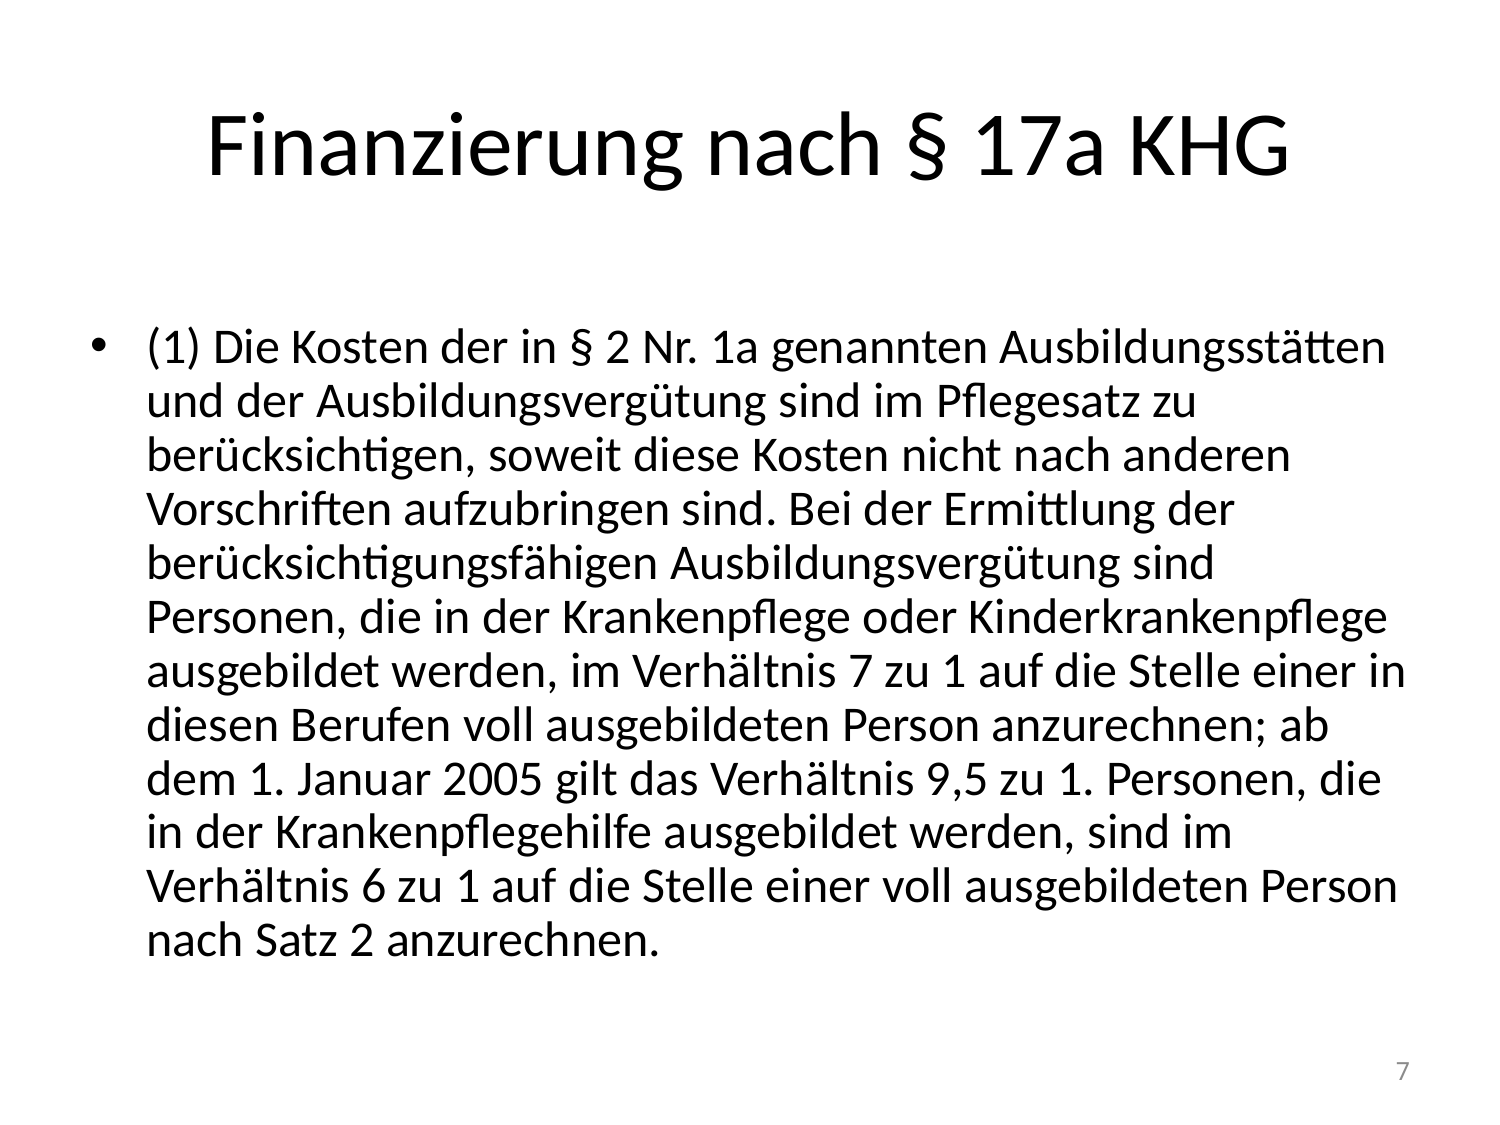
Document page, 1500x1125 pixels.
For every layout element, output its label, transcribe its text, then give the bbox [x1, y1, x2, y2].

list (1) Die Kosten der in § 2 Nr. 1a genannten Ausbildungsstätten und der Ausbildungsvergütung sind im Pflegesatz zu berücksichtigen, soweit diese Kosten nicht nach anderen Vorschriften aufzubringen sind. Bei der Ermittlung der berücksichtigungsfähigen Ausbildungsvergütung sind Personen, die in der Krankenpflege oder Kinderkrankenpflege ausgebildet werden, im Verhältnis 7 zu 1 auf die Stelle einer in diesen Berufen voll ausgebildeten Person anzurechnen; ab dem 1. Januar 2005 gilt das Verhältnis 9,5 zu 1. Personen, die in der Krankenpflegehilfe ausgebildet werden, sind im Verhältnis 6 zu 1 auf die Stelle einer voll ausgebildeten Person nach Satz 2 anzurechnen. [75, 312, 1425, 1083]
slide_number 7 [1074, 1042, 1425, 1103]
title Finanzierung nach § 17a KHG [75, 45, 1425, 233]
